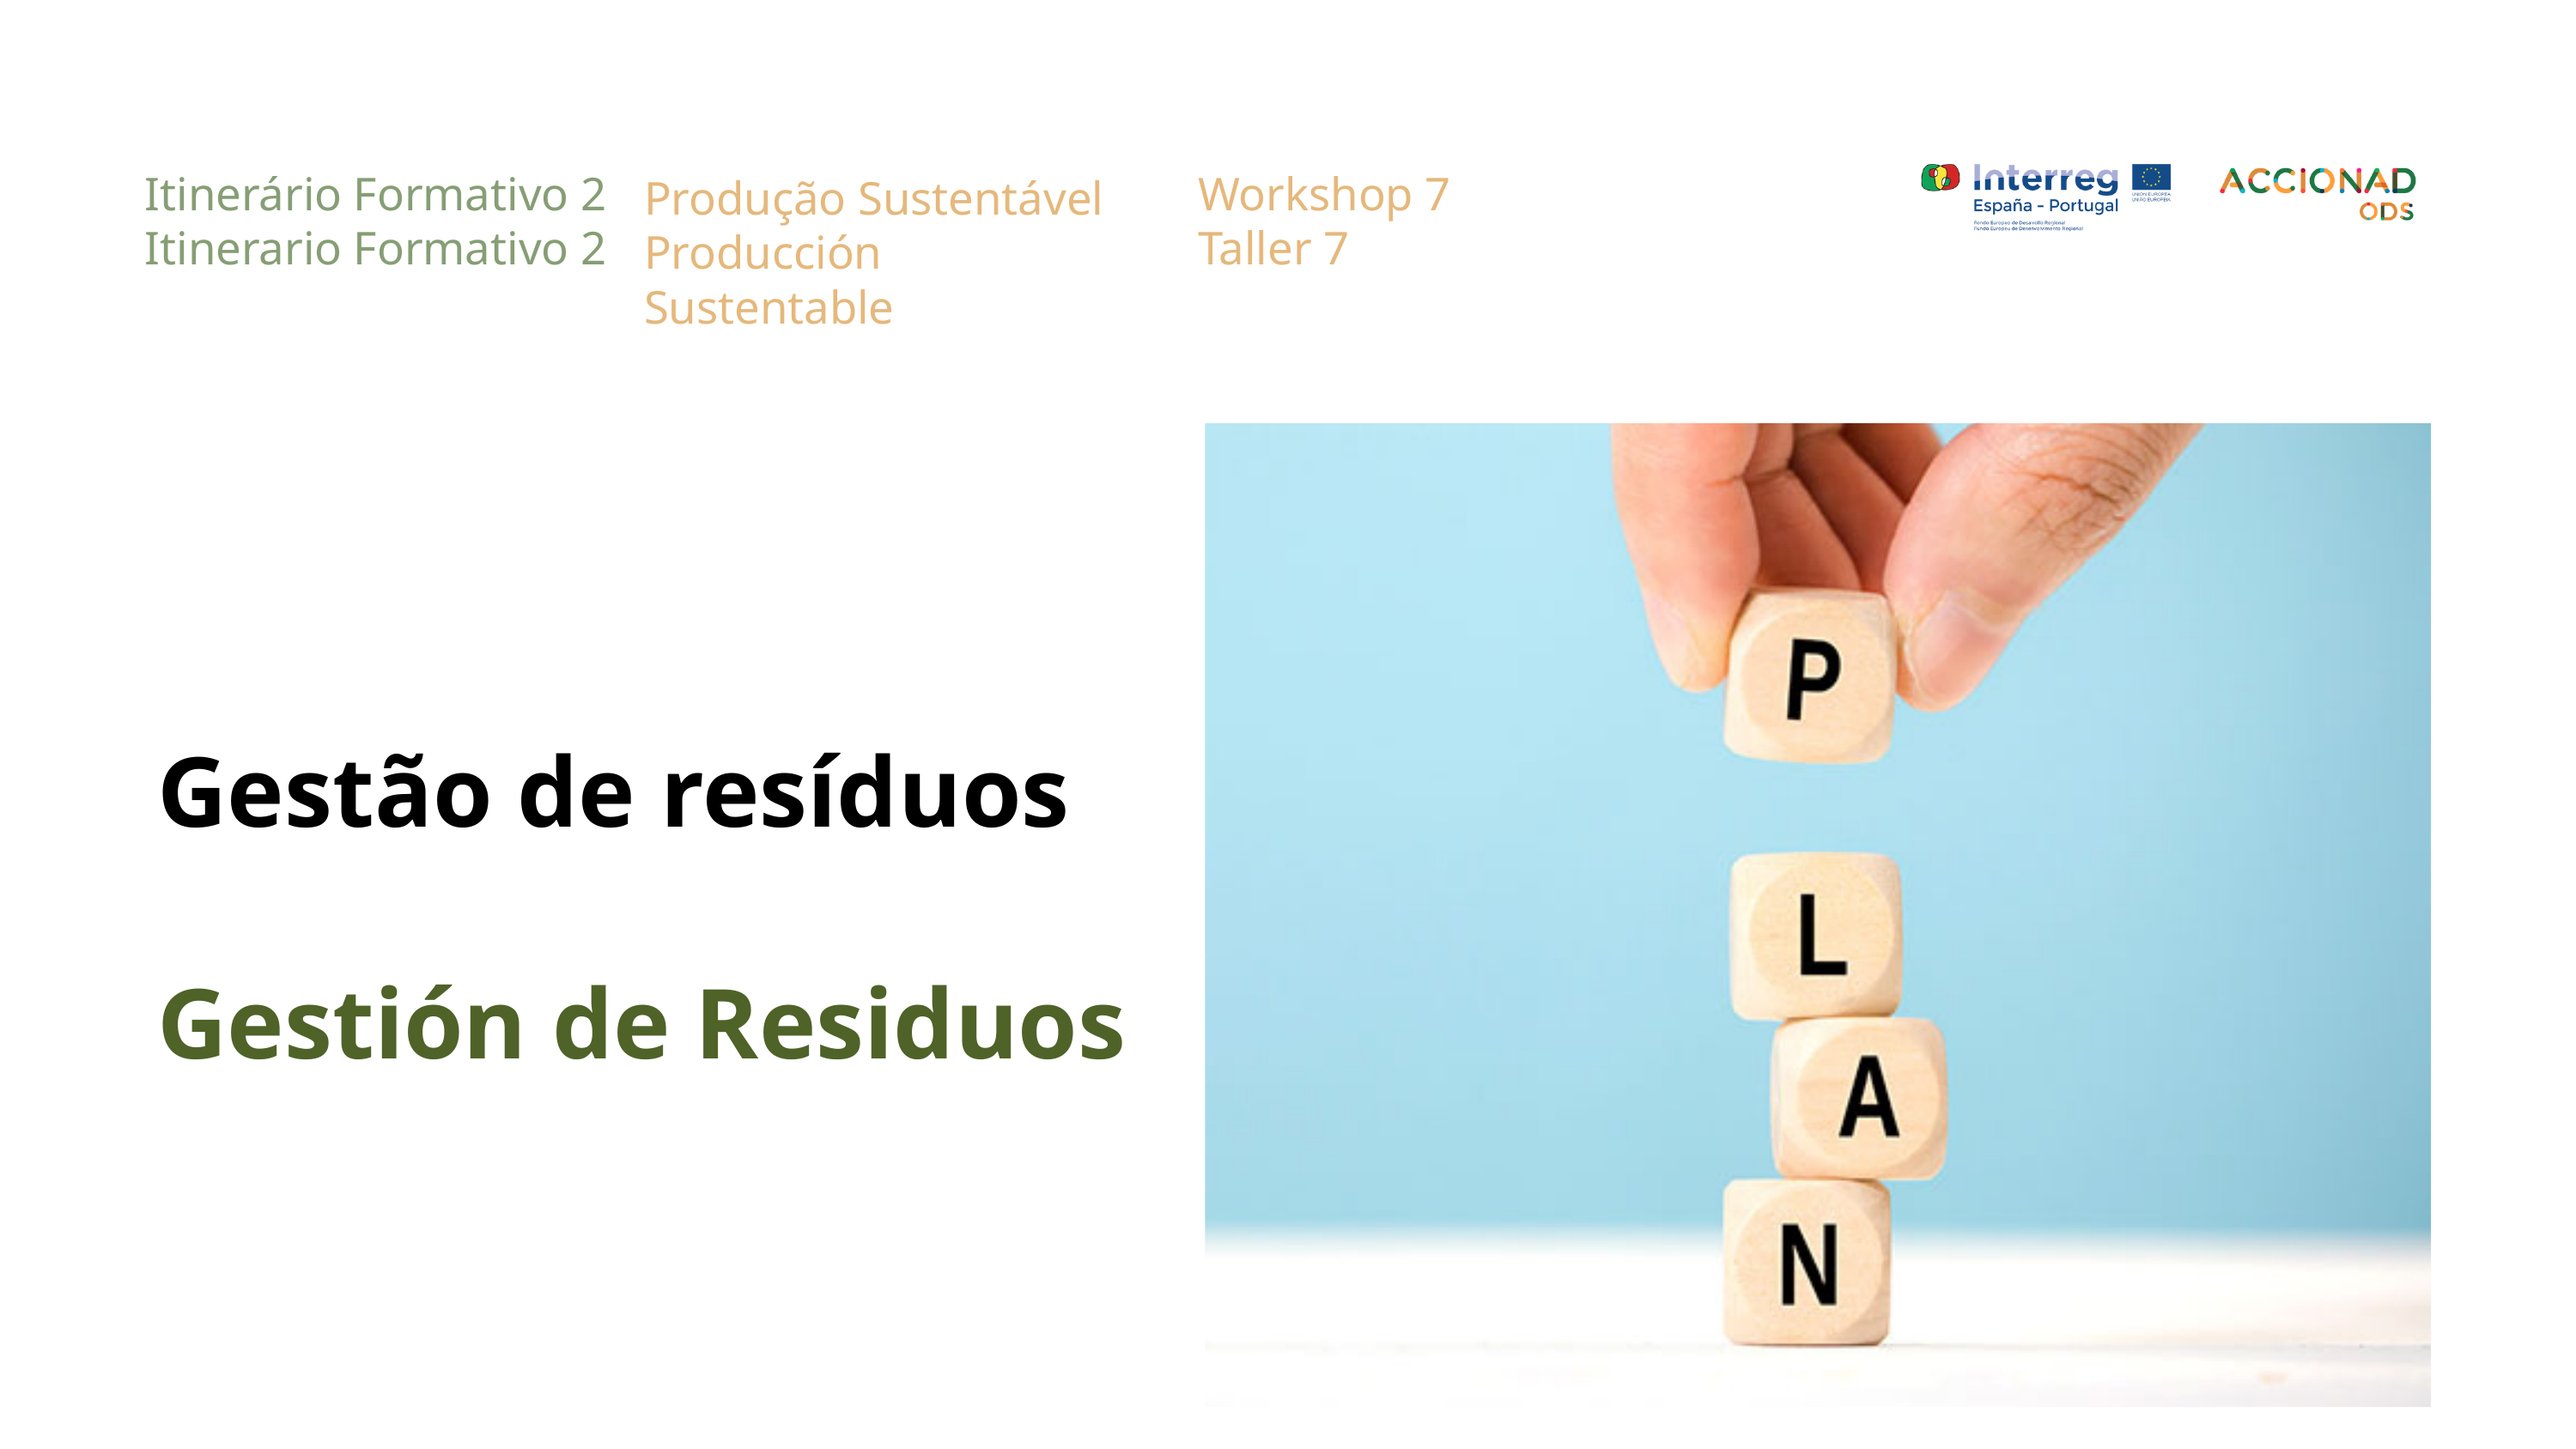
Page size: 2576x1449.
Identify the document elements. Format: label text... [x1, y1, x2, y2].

text_box Itinerário Formativo 2 Itinerario Formativo 2 [144, 165, 610, 329]
text_box Produção Sustentável Producción Sustentable [644, 170, 1109, 333]
picture [1205, 423, 2432, 1407]
text_box Workshop 7 Taller 7 [1197, 165, 1844, 275]
text_box Gestão de resíduos Gestión de Residuos [144, 724, 1200, 1278]
picture [1901, 144, 2432, 244]
